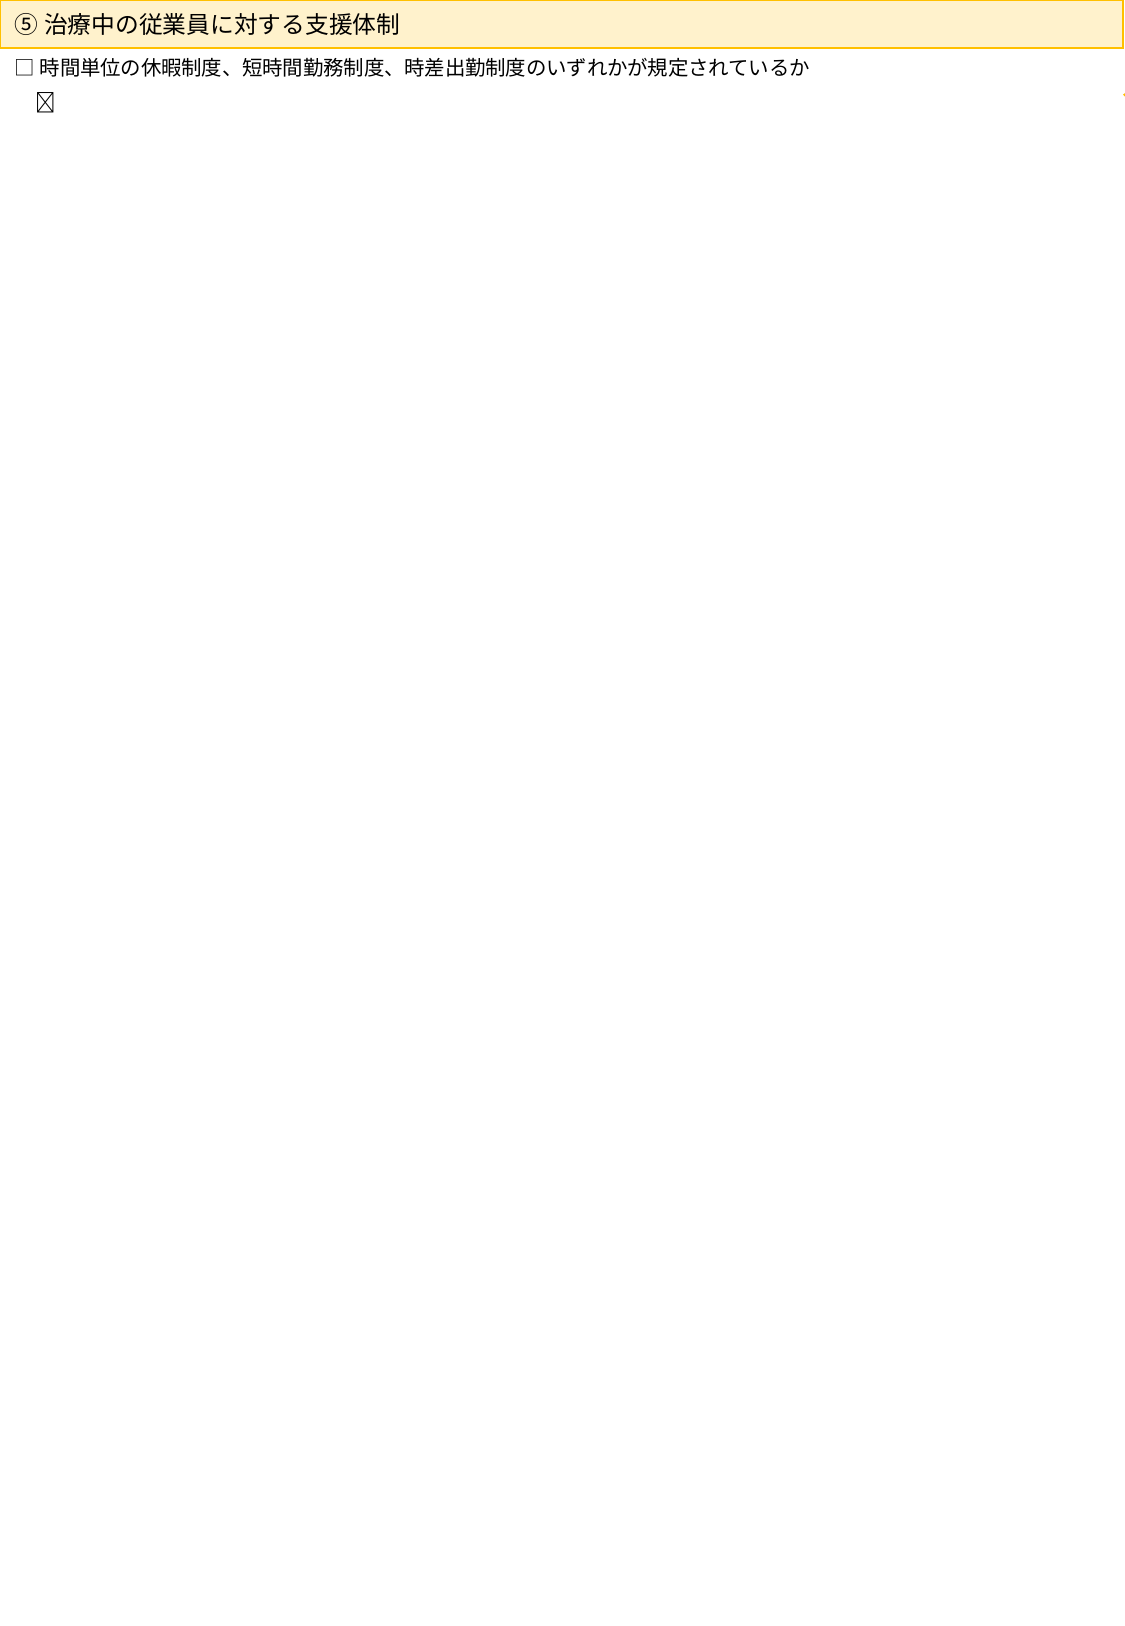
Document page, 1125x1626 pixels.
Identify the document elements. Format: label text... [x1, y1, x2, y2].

text_box  [0, 82, 1020, 122]
text_box □時間単位の休暇制度、短時間勤務制度、時差出勤制度のいずれかが規定されているか [0, 49, 1020, 82]
text_box ⑤治療中の従業員に対する支援体制 [0, 0, 1124, 49]
